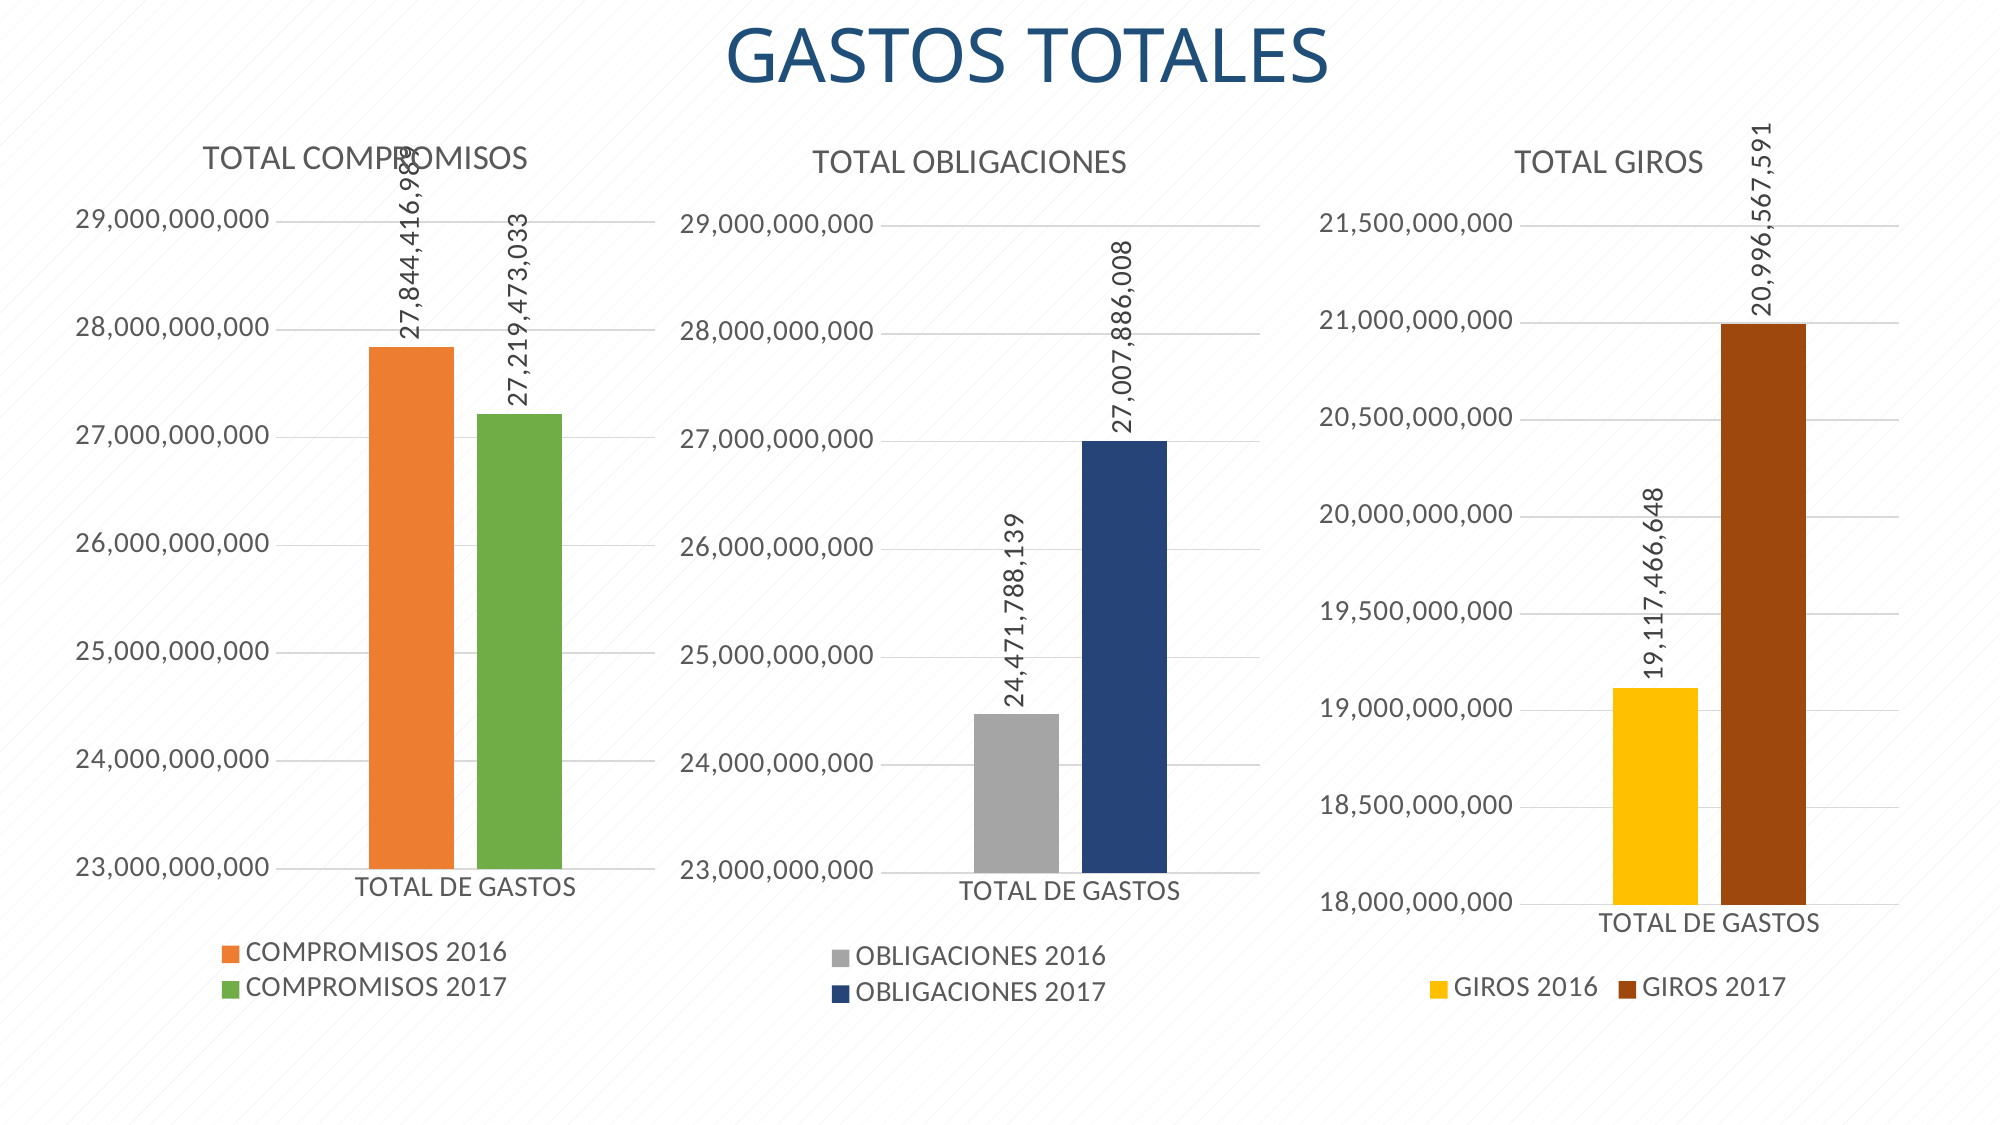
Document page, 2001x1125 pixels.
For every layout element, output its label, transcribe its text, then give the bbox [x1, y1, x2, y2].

chart [1306, 110, 1912, 1011]
text_box GASTOS TOTALES [187, 0, 1868, 105]
chart [62, 105, 1272, 1015]
